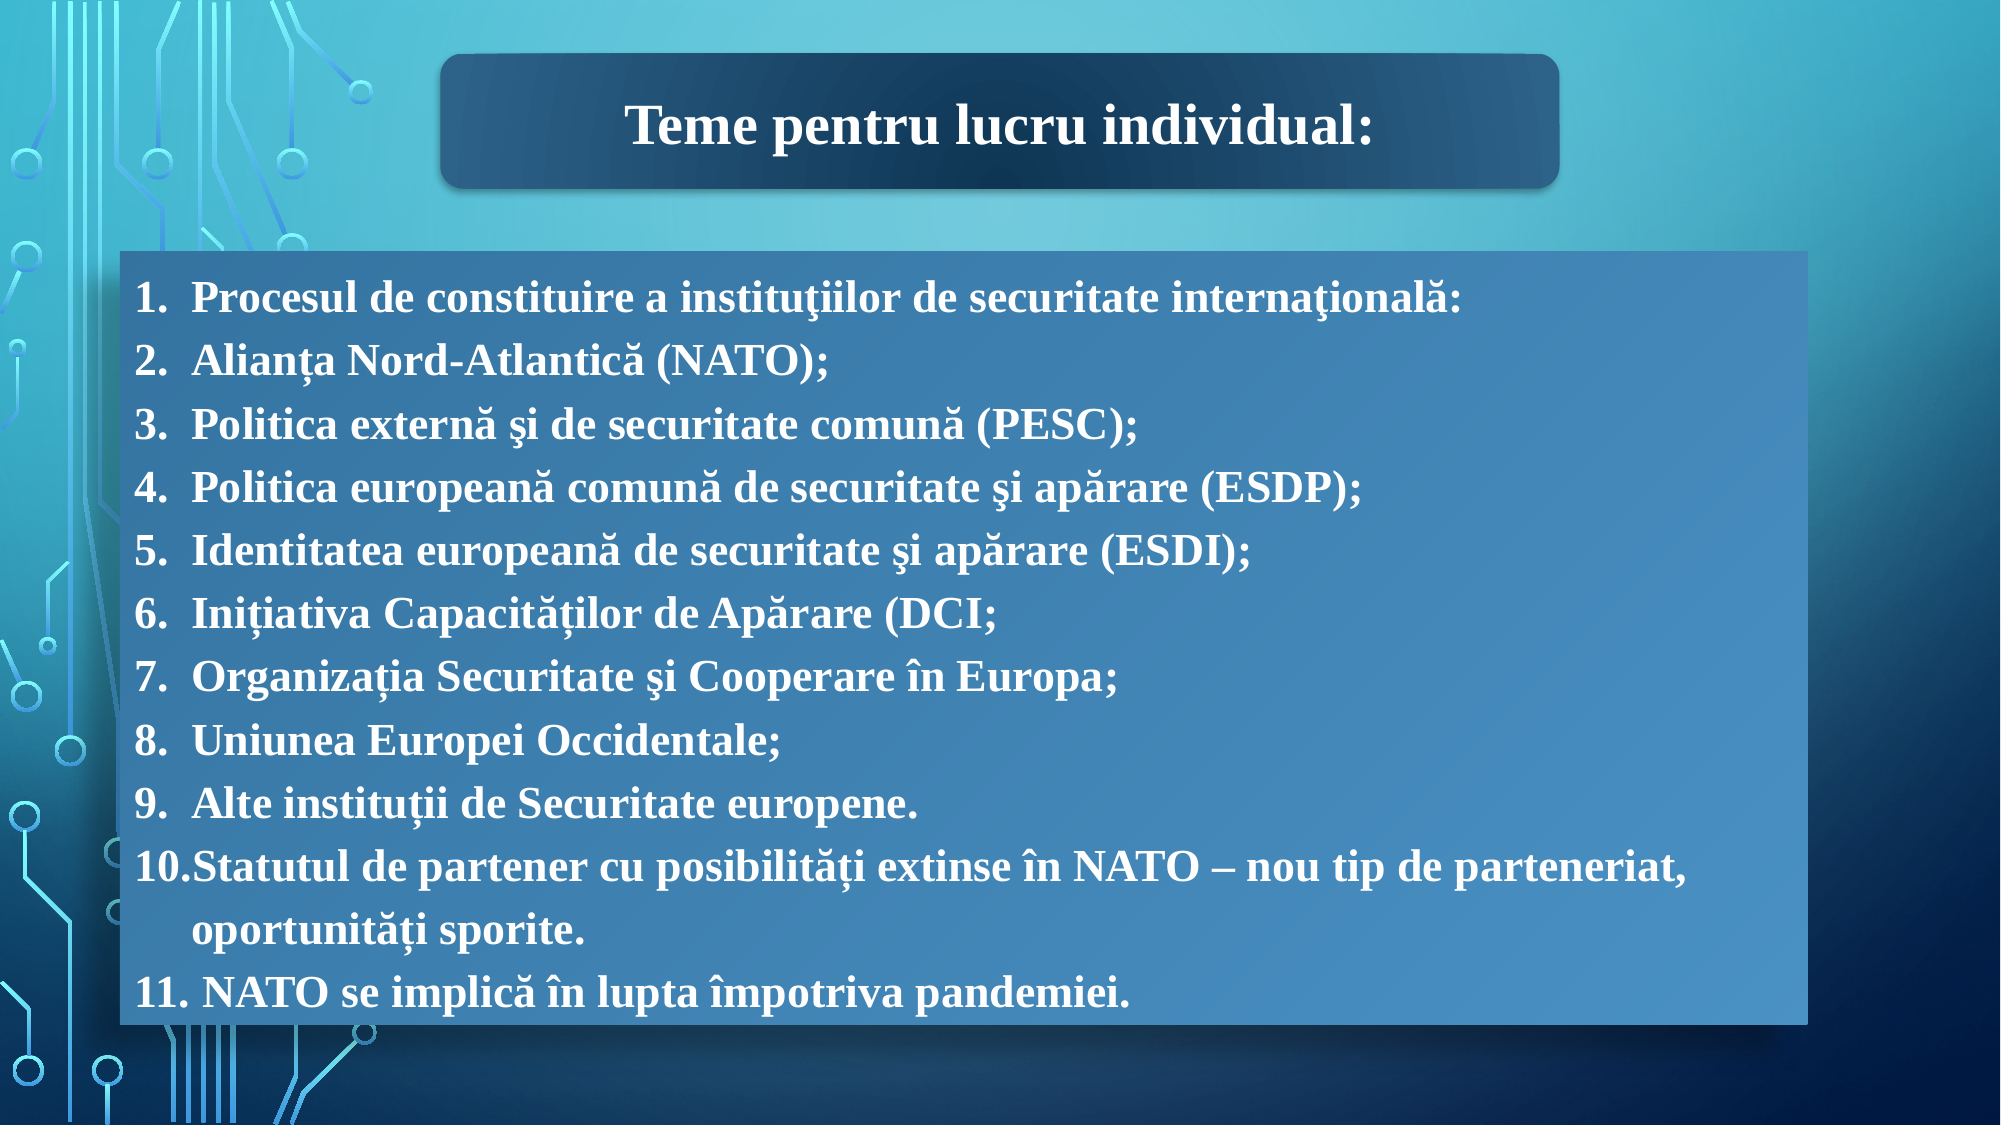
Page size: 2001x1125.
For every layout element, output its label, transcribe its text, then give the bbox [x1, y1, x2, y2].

text_box Procesul de constituire a instituţiilor de securitate internaţională: Alianța Nord-Atlantică (NATO); Politica externă şi de securitate comună (PESC); Politica europeană comună de securitate şi apărare (ESDP); Identitatea europeană de securitate şi apărare (ESDI); Inițiativa Capacităților de Apărare (DCI; Organizația Securitate şi Cooperare în Europa; Uniunea Europei Occidentale; Alte instituții de Securitate europene. Statutul de partener cu posibilități extinse în NATO – nou tip de parteneriat, oportunități sporite. NATO se implică în lupta împotriva pandemiei. [119, 251, 1808, 1025]
text_box Teme pentru lucru individual: [438, 51, 1562, 191]
